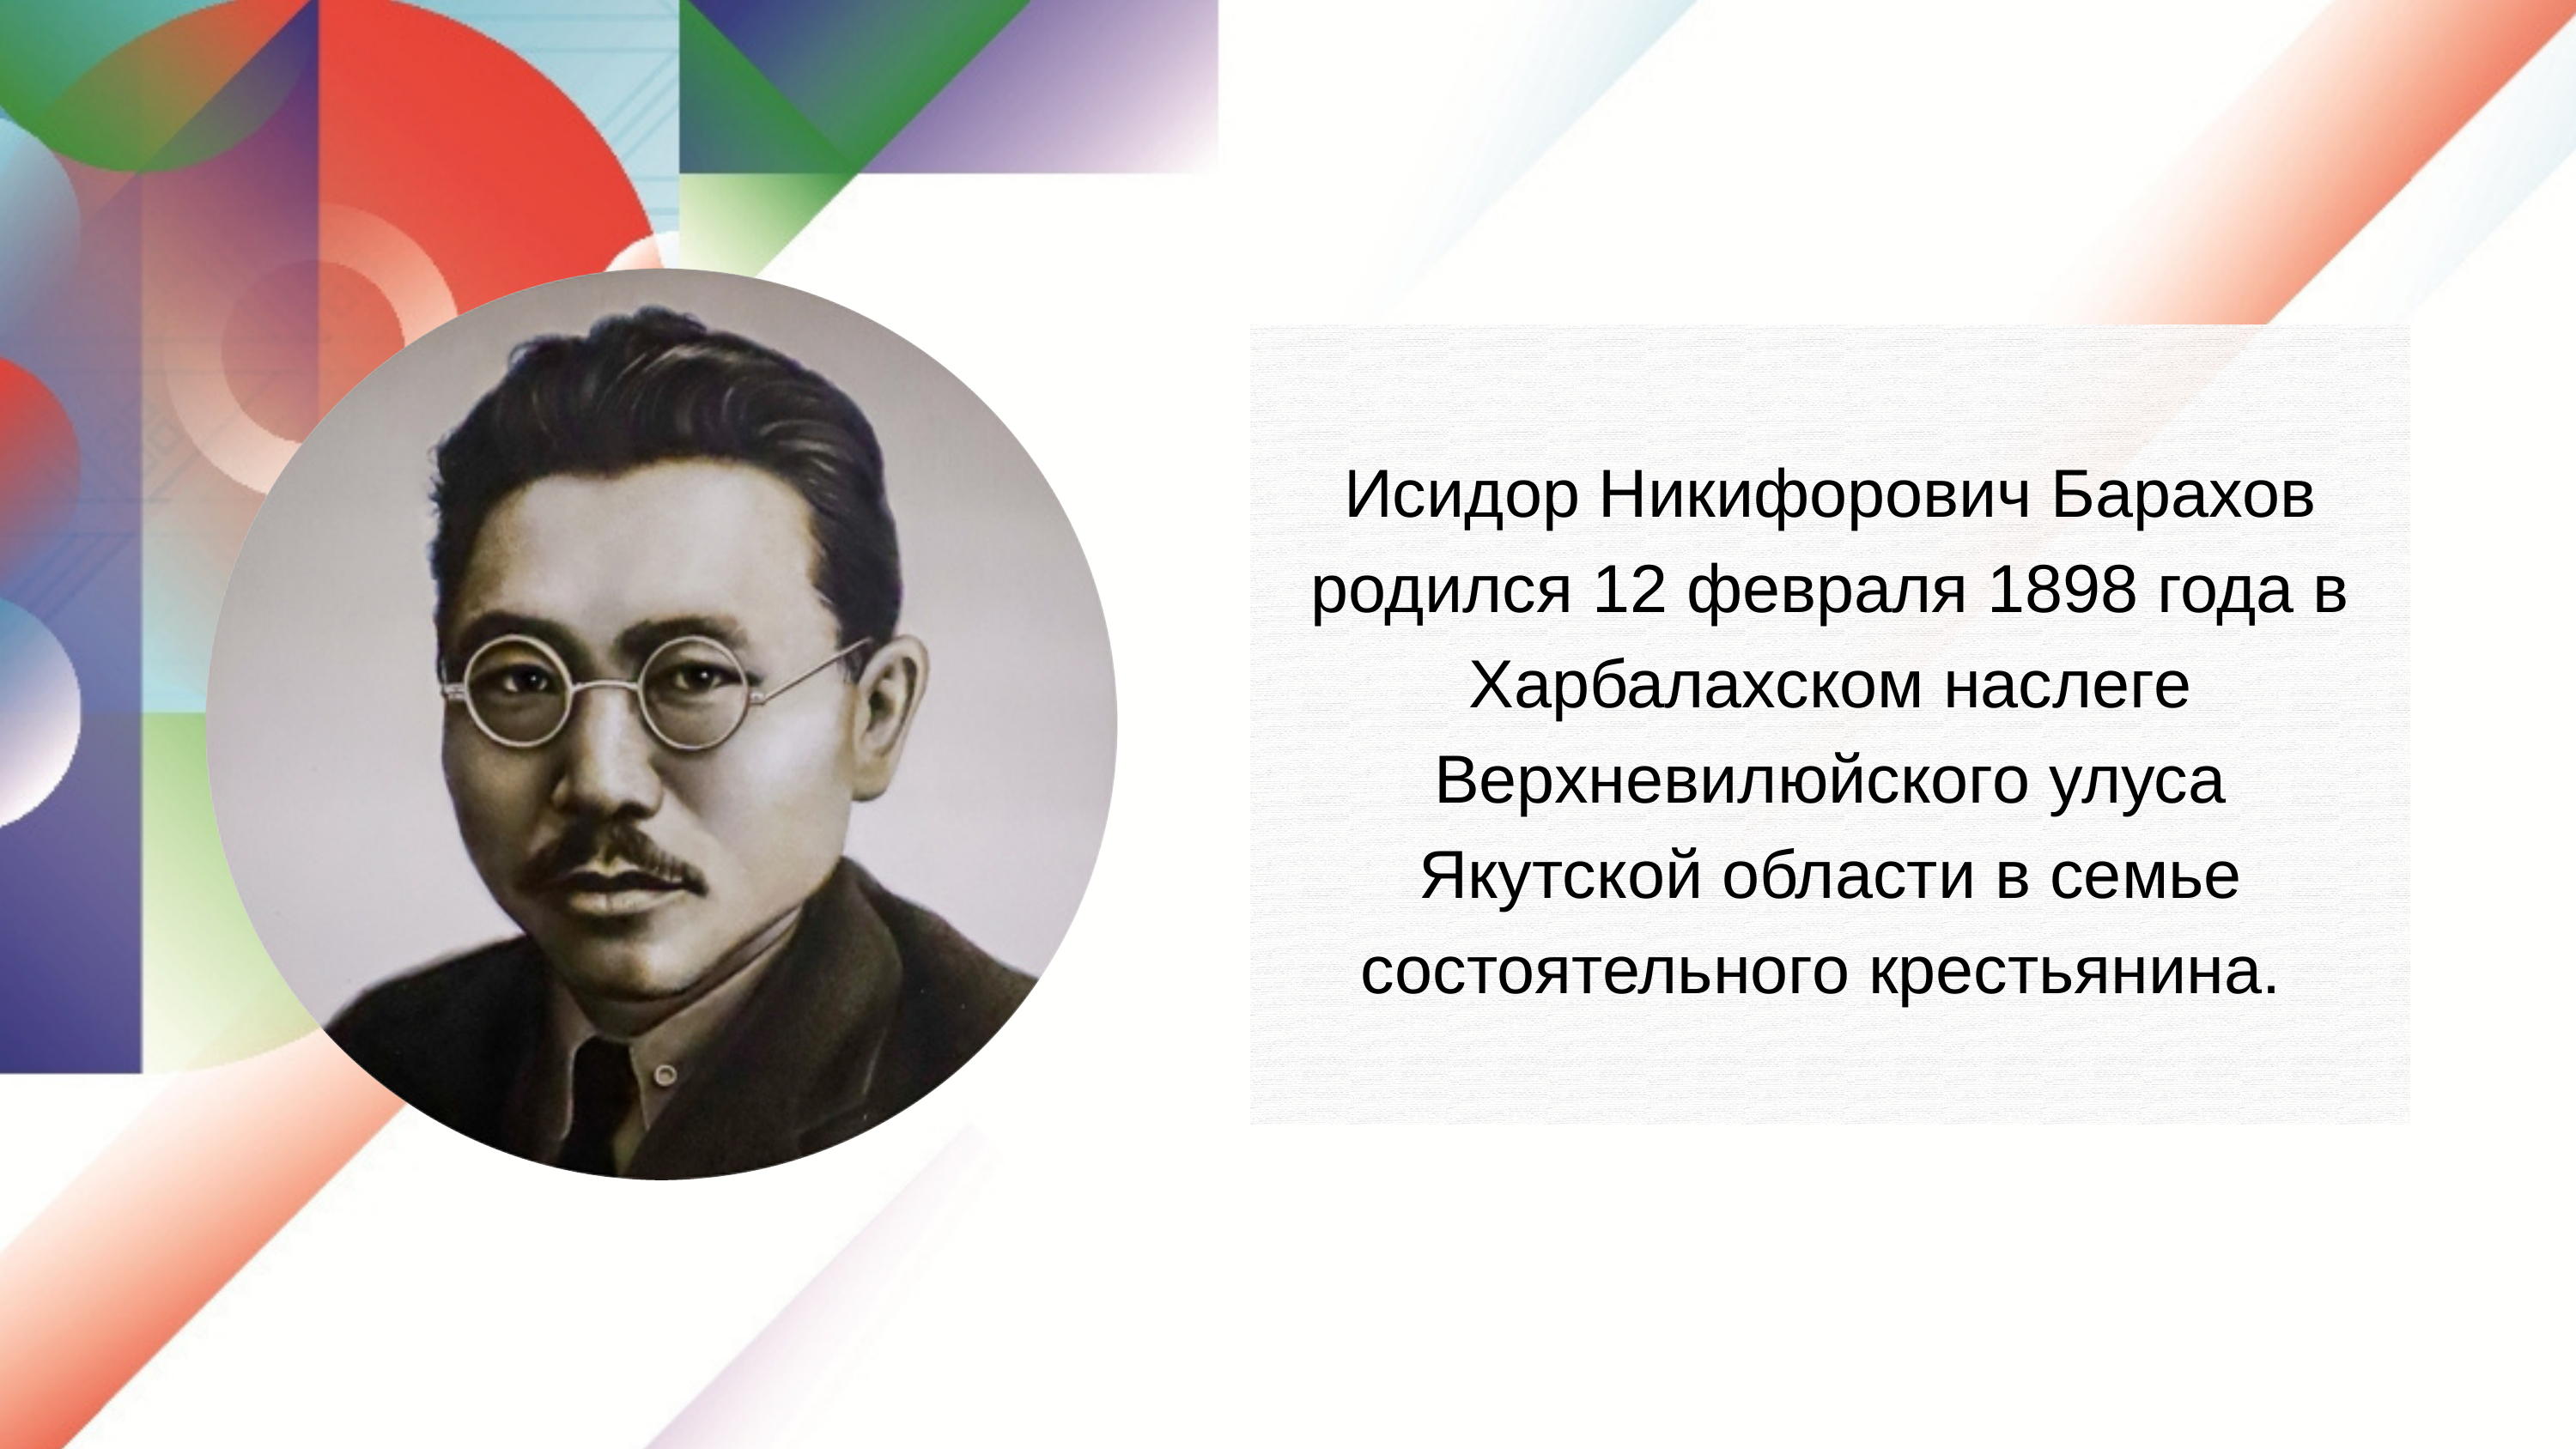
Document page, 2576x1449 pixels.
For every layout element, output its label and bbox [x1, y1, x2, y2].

text_box [205, 268, 1118, 1181]
picture [0, 0, 2576, 1449]
